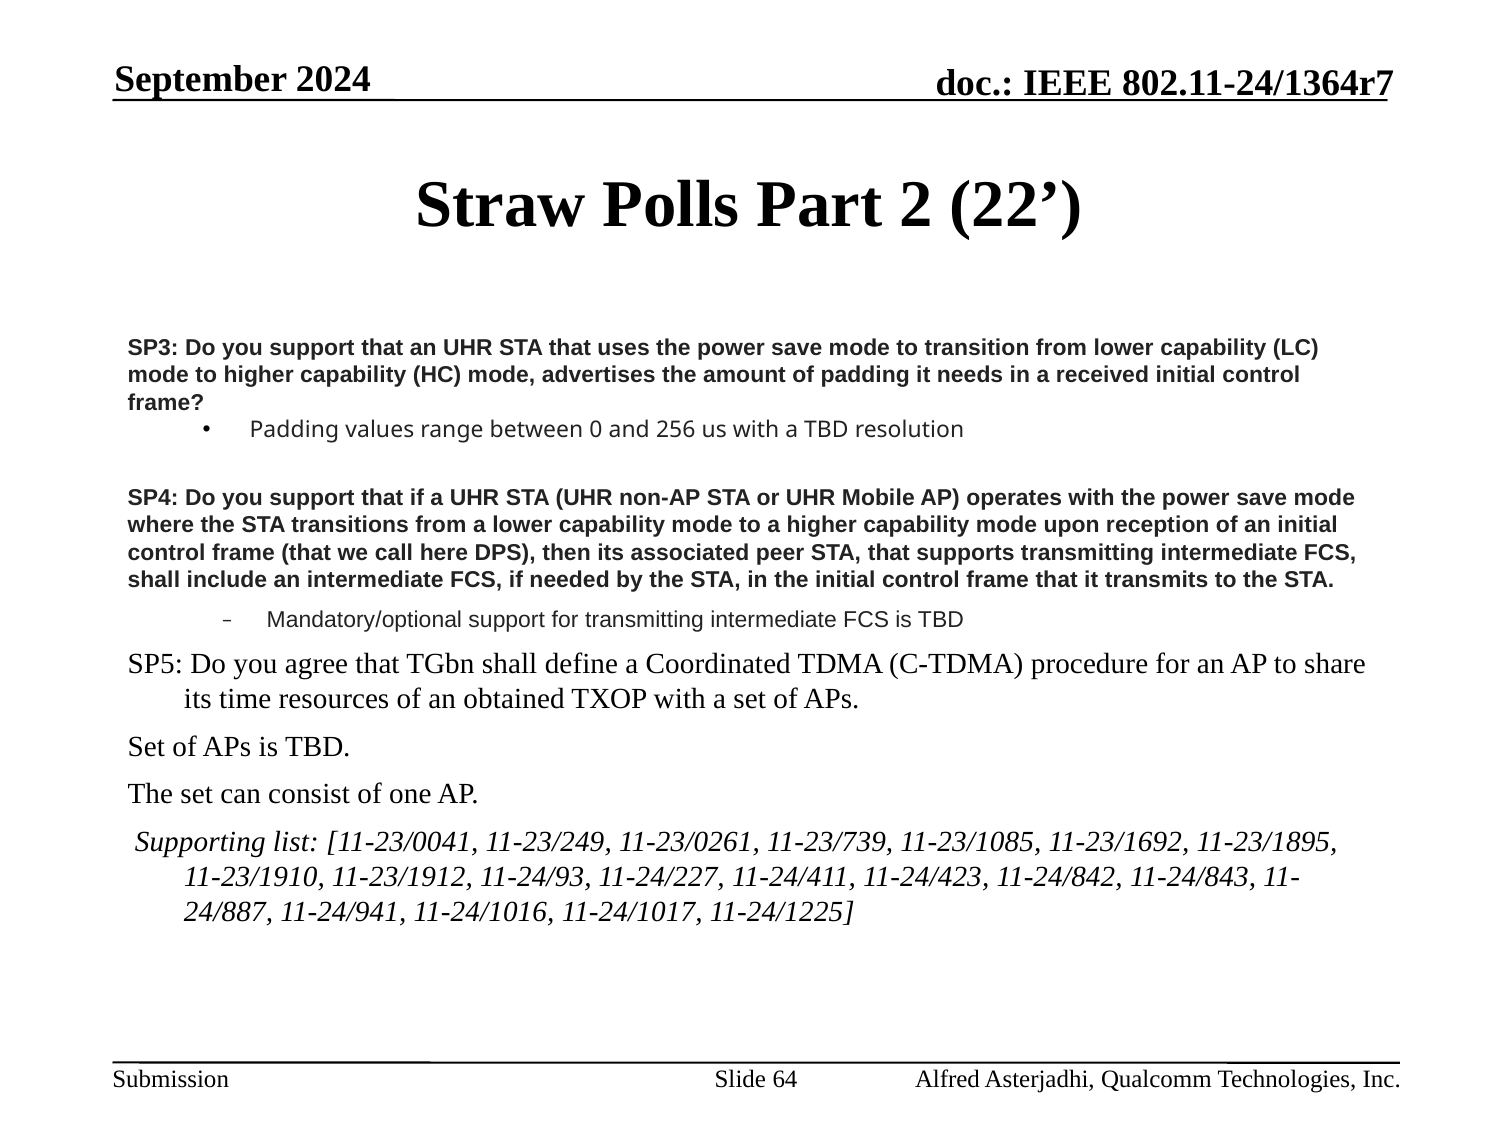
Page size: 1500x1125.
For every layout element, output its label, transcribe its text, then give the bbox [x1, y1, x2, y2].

list SP3: Do you support that an UHR STA that uses the power save mode to transition from lower capability (LC) mode to higher capability (HC) mode, advertises the amount of padding it needs in a received initial control frame? Padding values range between 0 and 256 us with a TBD resolution SP4: Do you support that if a UHR STA (UHR non-AP STA or UHR Mobile AP) operates with the power save mode where the STA transitions from a lower capability mode to a higher capability mode upon reception of an initial control frame (that we call here DPS), then its associated peer STA, that supports transmitting intermediate FCS, shall include an intermediate FCS, if needed by the STA, in the initial control frame that it transmits to the STA. – Mandatory/optional support for transmitting intermediate FCS is TBD SP5: Do you agree that TGbn shall define a Coordinated TDMA (C-TDMA) procedure for an AP to share its time resources of an obtained TXOP with a set of APs. Set of APs is TBD. The set can consist of one AP. Supporting list: [11-23/0041, 11-23/249, 11-23/0261, 11-23/739, 11-23/1085, 11-23/1692, 11-23/1895, 11-23/1910, 11-23/1912, 11-24/93, 11-24/227, 11-24/411, 11-24/423, 11-24/842, 11-24/843, 11-24/887, 11-24/941, 11-24/1016, 11-24/1017, 11-24/1225] [112, 324, 1388, 1000]
footer Alfred Asterjadhi, Qualcomm Technologies, Inc. [878, 1061, 1402, 1093]
title Straw Polls Part 2 (22’) [112, 112, 1388, 288]
slide_number Slide 64 [712, 1061, 800, 1123]
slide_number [114, 54, 423, 100]
